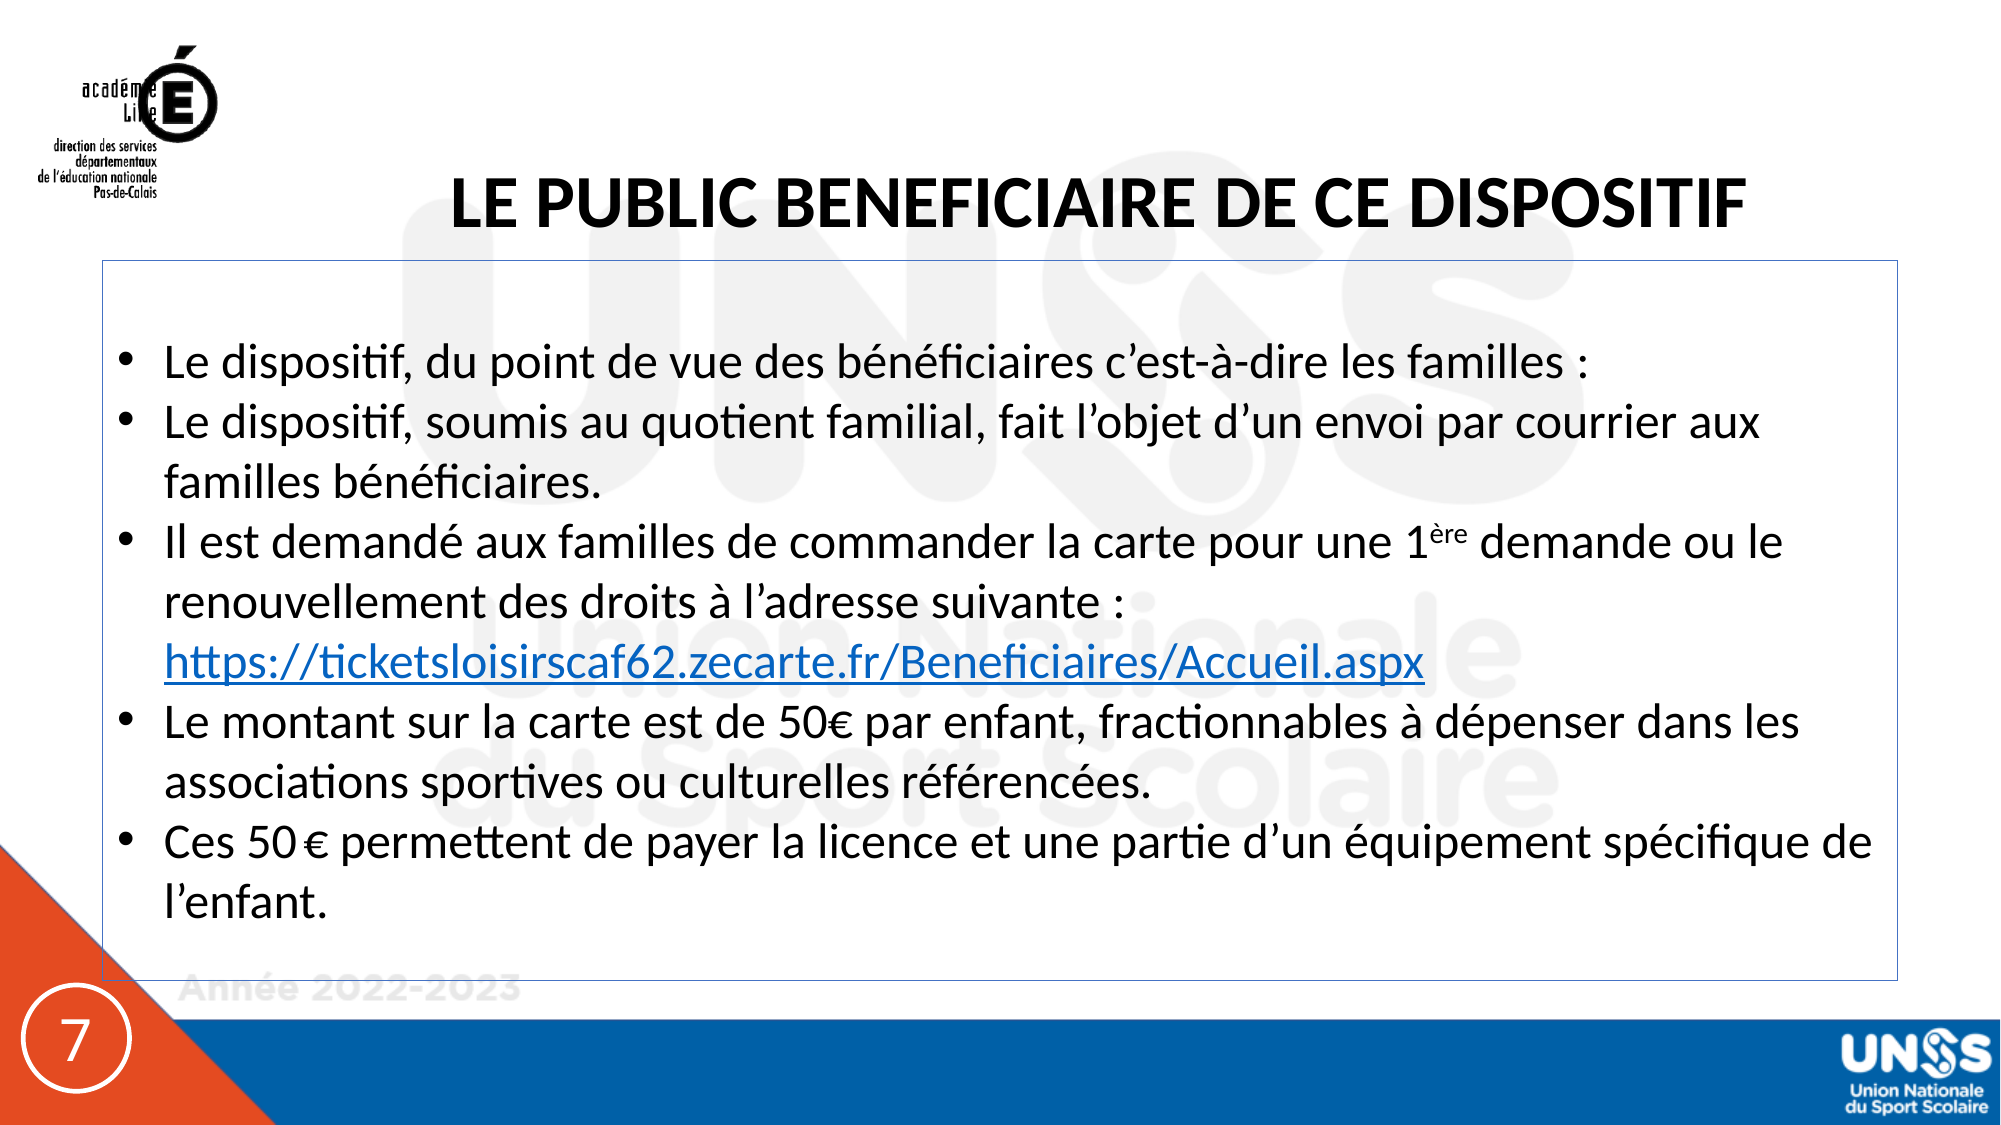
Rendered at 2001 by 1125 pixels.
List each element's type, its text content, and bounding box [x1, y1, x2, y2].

text_box Le dispositif, du point de vue des bénéficiaires c’est-à-dire les familles : Le dispositif, soumis au quotient familial, fait l’objet d’un envoi par courrier aux familles bénéficiaires. Il est demandé aux familles de commander la carte pour une 1ère demande ou le renouvellement des droits à l’adresse suivante : https://ticketsloisirscaf62.zecarte.fr/Beneficiaires/Accueil.aspx Le montant sur la carte est de 50€ par enfant, fractionnables à dépenser dans les associations sportives ou culturelles référencées. Ces 50 € permettent de payer la licence et une partie d’un équipement spécifique de l’enfant. [102, 260, 1898, 981]
picture [0, 0, 2001, 1125]
text_box LE PUBLIC BENEFICIAIRE DE CE DISPOSITIF [327, 144, 1873, 250]
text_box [23, 984, 130, 1092]
